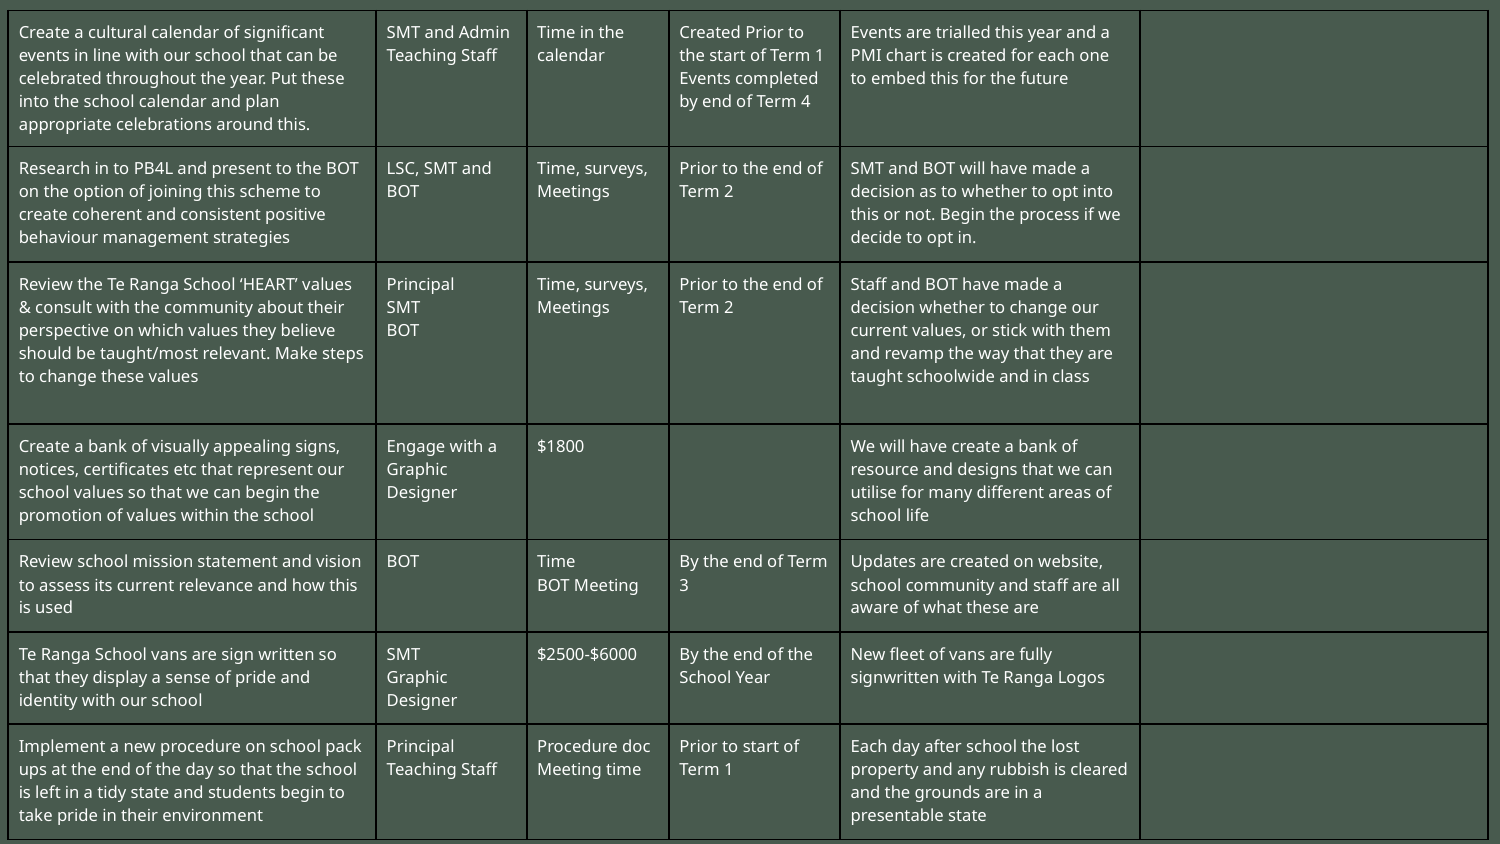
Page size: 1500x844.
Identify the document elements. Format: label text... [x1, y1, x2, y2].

table_cell [1141, 425, 1487, 539]
table_cell Prior to the end of Term 2 [670, 263, 839, 423]
table_cell [1141, 633, 1487, 723]
table_cell Updates are created on website, school community and staff are all aware of what these are [841, 540, 1139, 631]
table_header Events are trialled this year and a PMI chart is created for each one to embed this for the future [841, 11, 1139, 146]
table_cell Create a bank of visually appealing signs, notices, certificates etc that represent our school values so that we can begin the promotion of values within the school [9, 425, 375, 539]
table_header Create a cultural calendar of significant events in line with our school that can be celebrated throughout the year. Put these into the school calendar and plan appropriate celebrations around this. [9, 11, 375, 146]
table_cell Engage with a Graphic Designer [377, 425, 526, 539]
table_cell $2500-$6000 [528, 633, 668, 723]
table_cell SMT Graphic Designer [377, 633, 526, 723]
table_cell SMT and BOT will have made a decision as to whether to opt into this or not. Begin the process if we decide to opt in. [841, 147, 1139, 261]
table_cell New fleet of vans are fully signwritten with Te Ranga Logos [841, 633, 1139, 723]
table_cell [1141, 540, 1487, 631]
table_cell Implement a new procedure on school pack ups at the end of the day so that the school is left in a tidy state and students begin to take pride in their environment [9, 725, 375, 839]
table_cell [1141, 725, 1487, 839]
table_header Time in the calendar [528, 11, 668, 146]
table_cell Review the Te Ranga School ‘HEART’ values & consult with the community about their perspective on which values they believe should be taught/most relevant. Make steps to change these values [9, 263, 375, 423]
table_cell Prior to start of Term 1 [670, 725, 839, 839]
table_cell [670, 425, 839, 539]
table_cell We will have create a bank of resource and designs that we can utilise for many different areas of school life [841, 425, 1139, 539]
table_cell By the end of Term 3 [670, 540, 839, 631]
table_header [1141, 11, 1487, 146]
table_header Created Prior to the start of Term 1 Events completed by end of Term 4 [670, 11, 839, 146]
table_cell Time, surveys, Meetings [528, 263, 668, 423]
table_cell Prior to the end of Term 2 [670, 147, 839, 261]
table_header SMT and Admin Teaching Staff [377, 11, 526, 146]
table_cell Principal SMT BOT [377, 263, 526, 423]
table_cell Te Ranga School vans are sign written so that they display a sense of pride and identity with our school [9, 633, 375, 723]
table_cell Each day after school the lost property and any rubbish is cleared and the grounds are in a presentable state [841, 725, 1139, 839]
table_cell [1141, 147, 1487, 261]
table_cell Staff and BOT have made a decision whether to change our current values, or stick with them and revamp the way that they are taught schoolwide and in class [841, 263, 1139, 423]
table_cell By the end of the School Year [670, 633, 839, 723]
table_cell BOT [377, 540, 526, 631]
table_cell Time BOT Meeting [528, 540, 668, 631]
table_cell Research in to PB4L and present to the BOT on the option of joining this scheme to create coherent and consistent positive behaviour management strategies [9, 147, 375, 261]
table_cell Review school mission statement and vision to assess its current relevance and how this is used [9, 540, 375, 631]
table_cell LSC, SMT and BOT [377, 147, 526, 261]
table_cell $1800 [528, 425, 668, 539]
table_cell Time, surveys, Meetings [528, 147, 668, 261]
table_cell Procedure doc Meeting time [528, 725, 668, 839]
table_cell [1141, 263, 1487, 423]
table_cell Principal Teaching Staff [377, 725, 526, 839]
